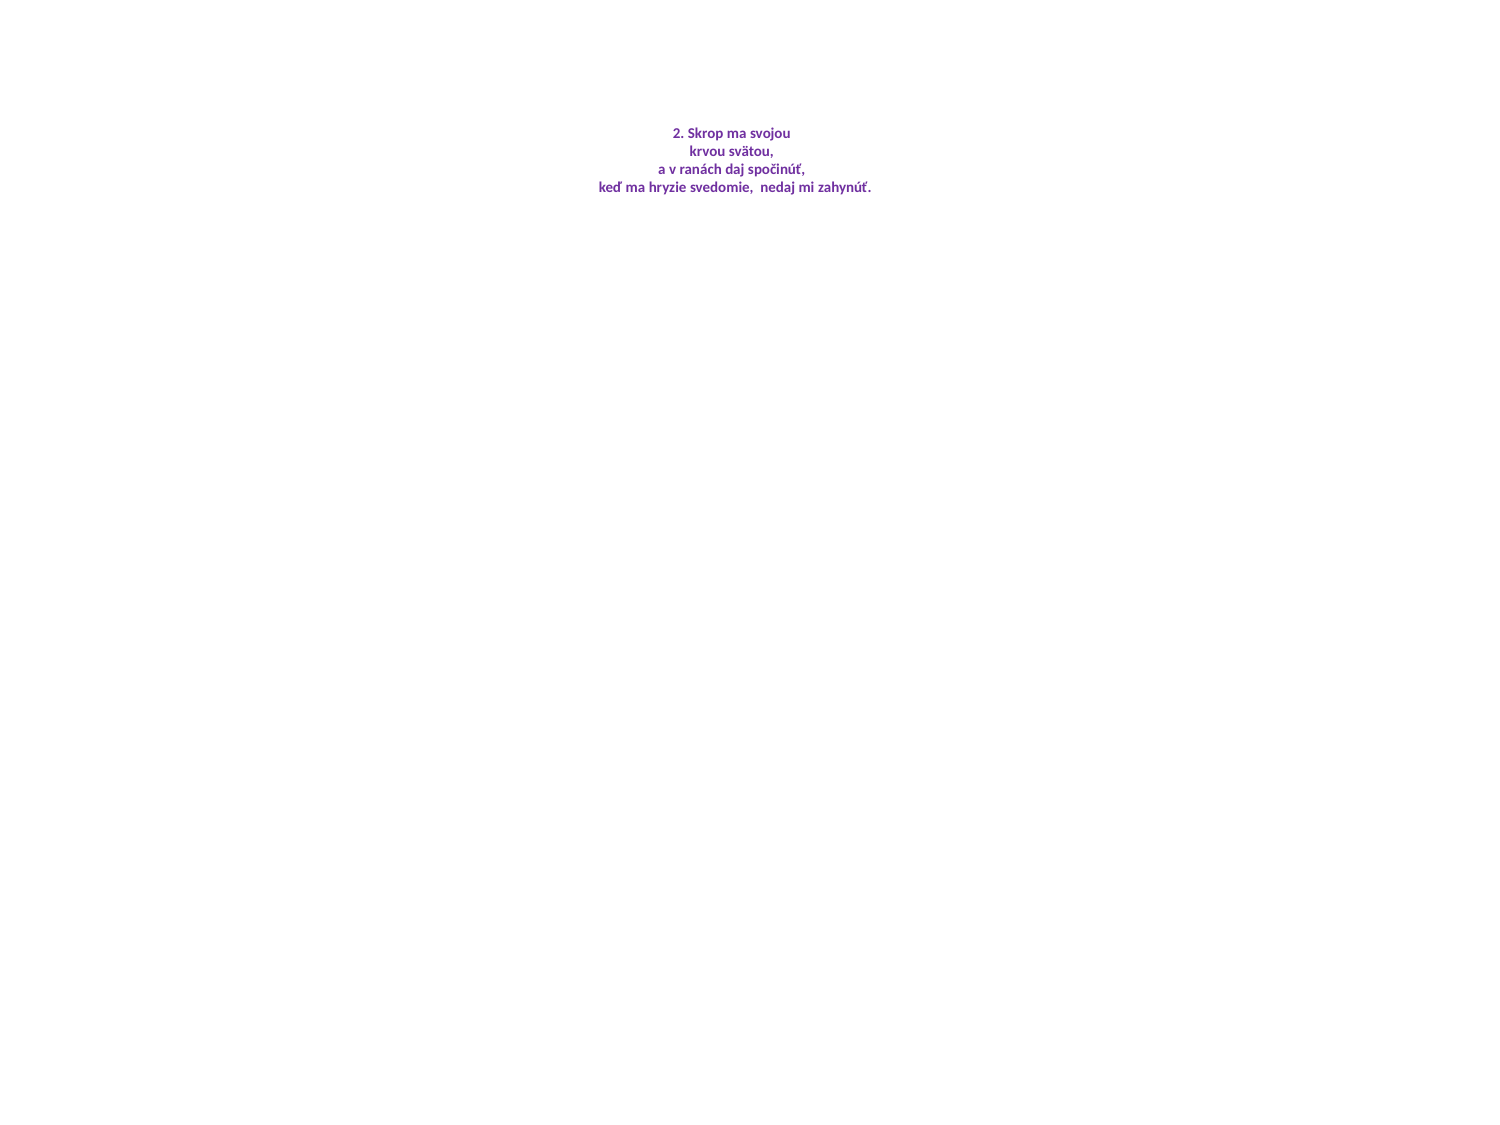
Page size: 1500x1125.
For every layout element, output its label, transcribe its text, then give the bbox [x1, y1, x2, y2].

title 2. Skrop ma svojou krvou svätou, a v ranách daj spočinúť, keď ma hryzie svedomie, nedaj mi zahynúť. [58, 35, 1409, 223]
